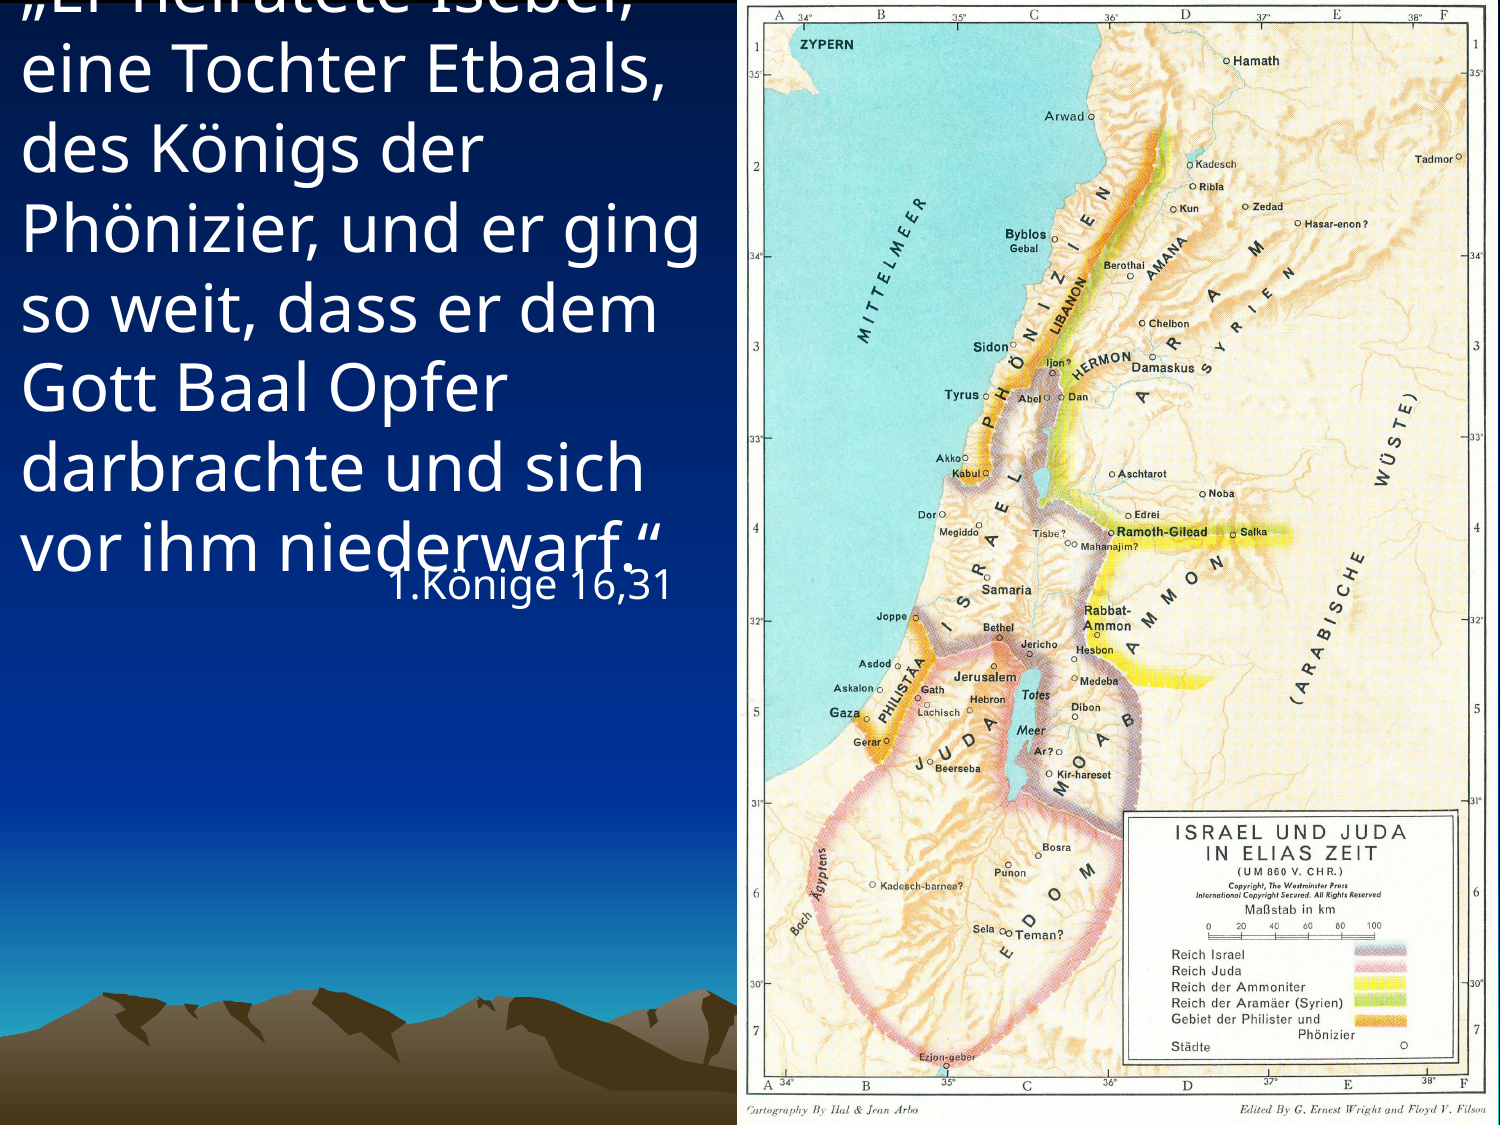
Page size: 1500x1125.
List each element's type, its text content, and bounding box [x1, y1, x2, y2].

picture [727, 0, 1500, 1125]
title „Er heiratete Isebel, eine Tochter Etbaals, des Königs der Phönizier, und er ging so weit, dass er dem Gott Baal Opfer darbrachte und sich vor ihm niederwarf.“ [5, 0, 727, 593]
subtitle 1.Könige 16,31 [301, 593, 691, 1125]
